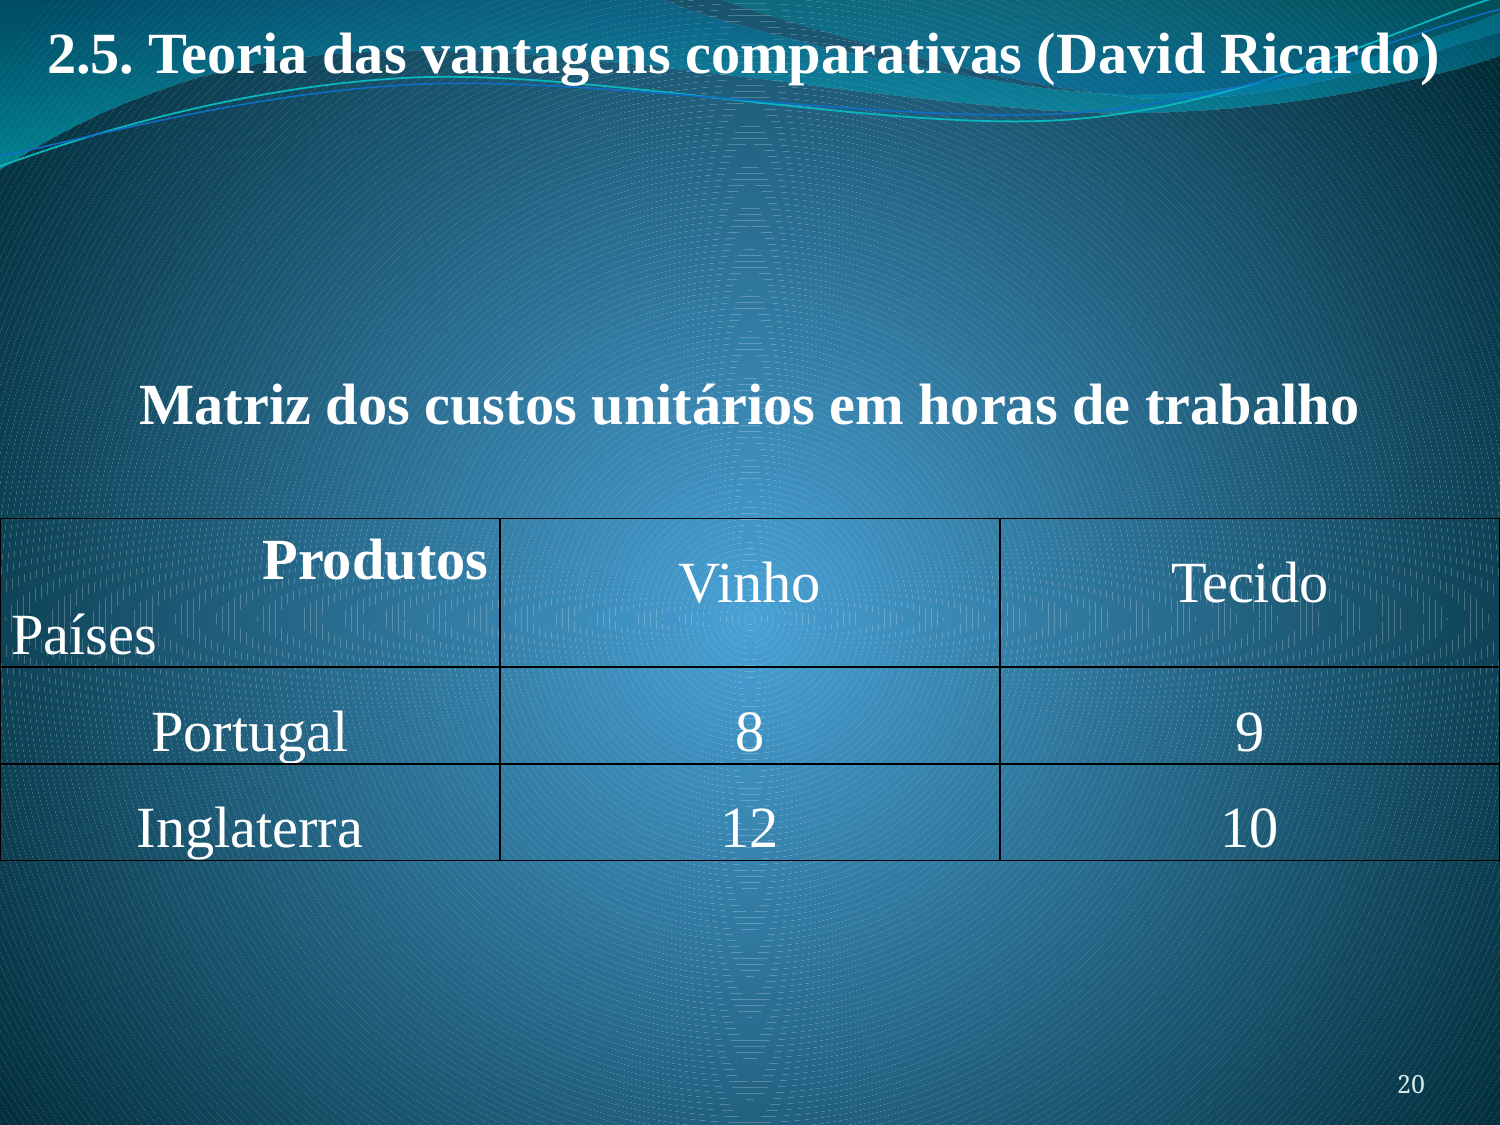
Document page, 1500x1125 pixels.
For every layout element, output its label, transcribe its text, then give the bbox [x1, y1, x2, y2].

table_cell 10 [1001, 765, 1499, 860]
text_box 2.5. Teoria das vantagens comparativas (David Ricardo) [0, 7, 1494, 93]
table_cell Portugal [1, 668, 499, 763]
table_header Tecido [1001, 519, 1499, 666]
table_header Produtos Países [1, 519, 499, 666]
table_cell 8 [501, 668, 999, 763]
table_cell 12 [501, 765, 999, 860]
slide_number 20 [1299, 1042, 1425, 1103]
table_cell 9 [1001, 668, 1499, 763]
table_header Vinho [501, 519, 999, 666]
table_cell Inglaterra [1, 765, 499, 860]
text_box Matriz dos custos unitários em horas de trabalho [0, 358, 1500, 444]
